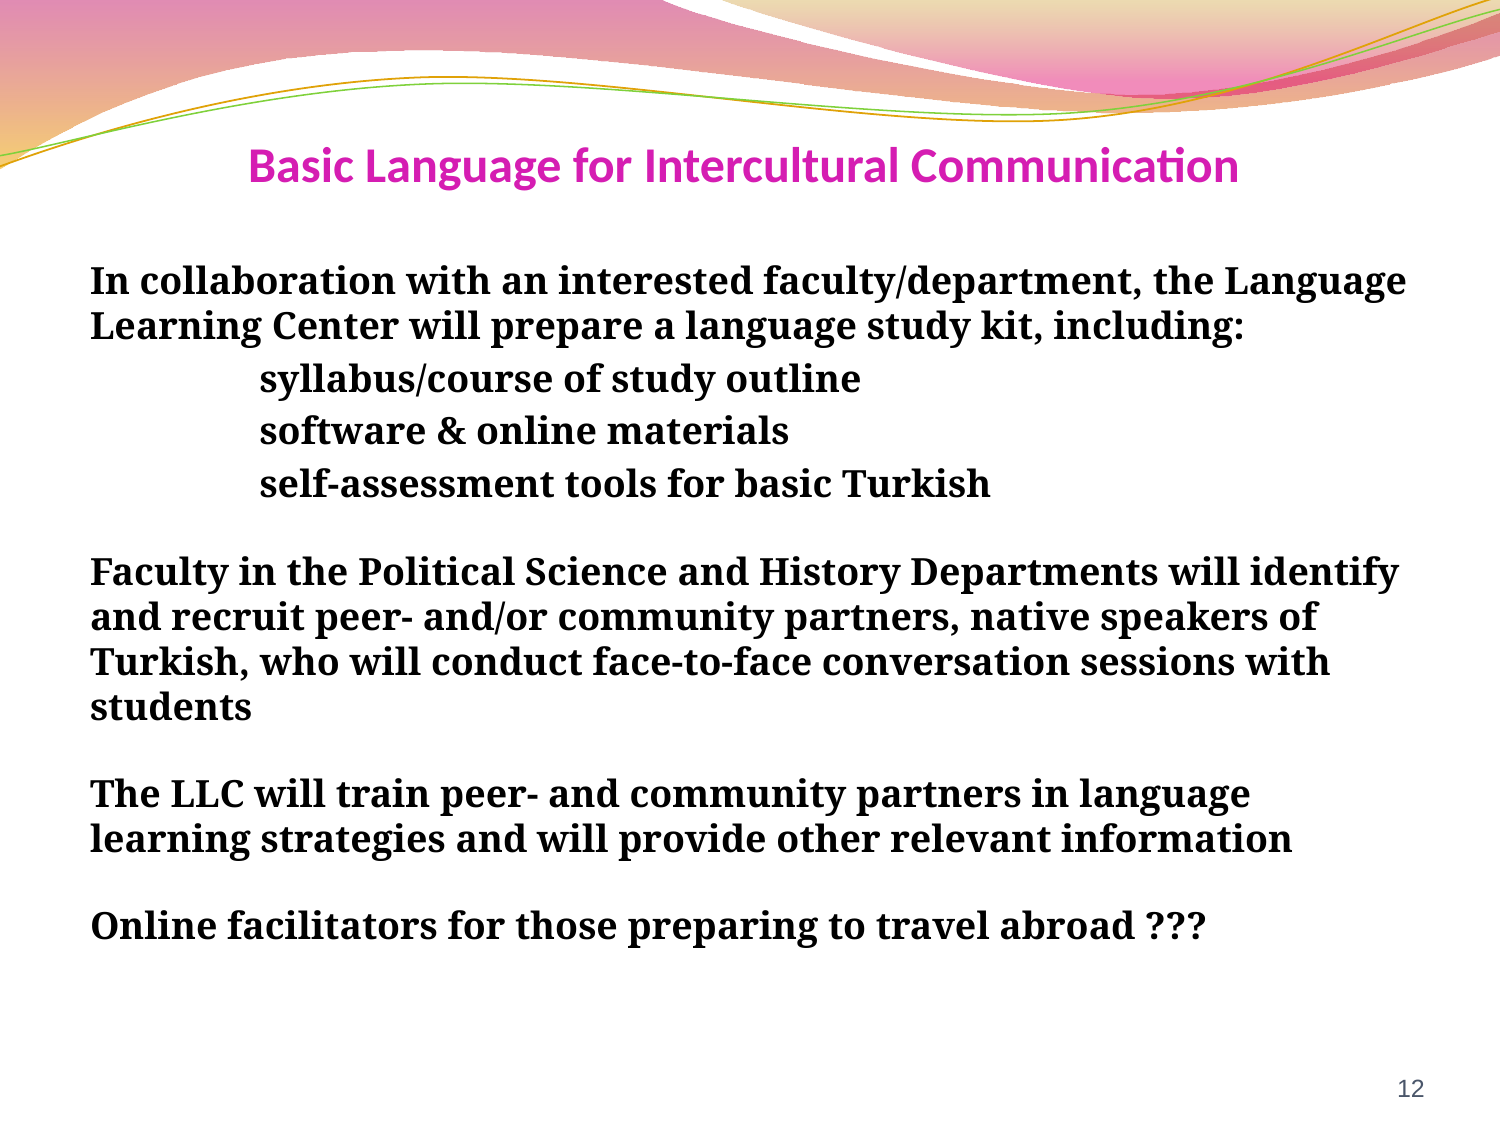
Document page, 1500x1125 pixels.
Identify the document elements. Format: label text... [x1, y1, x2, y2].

list In collaboration with an interested faculty/department, the Language Learning Center will prepare a language study kit, including: syllabus/course of study outline software & online materials self-assessment tools for basic Turkish Faculty in the Political Science and History Departments will identify and recruit peer- and/or community partners, native speakers of Turkish, who will conduct face-to-face conversation sessions with students The LLC will train peer- and community partners in language learning strategies and will provide other relevant information Online facilitators for those preparing to travel abroad ??? [75, 249, 1425, 995]
slide_number 12 [1299, 1042, 1425, 1103]
title Basic Language for Intercultural Communication [75, 24, 1425, 249]
